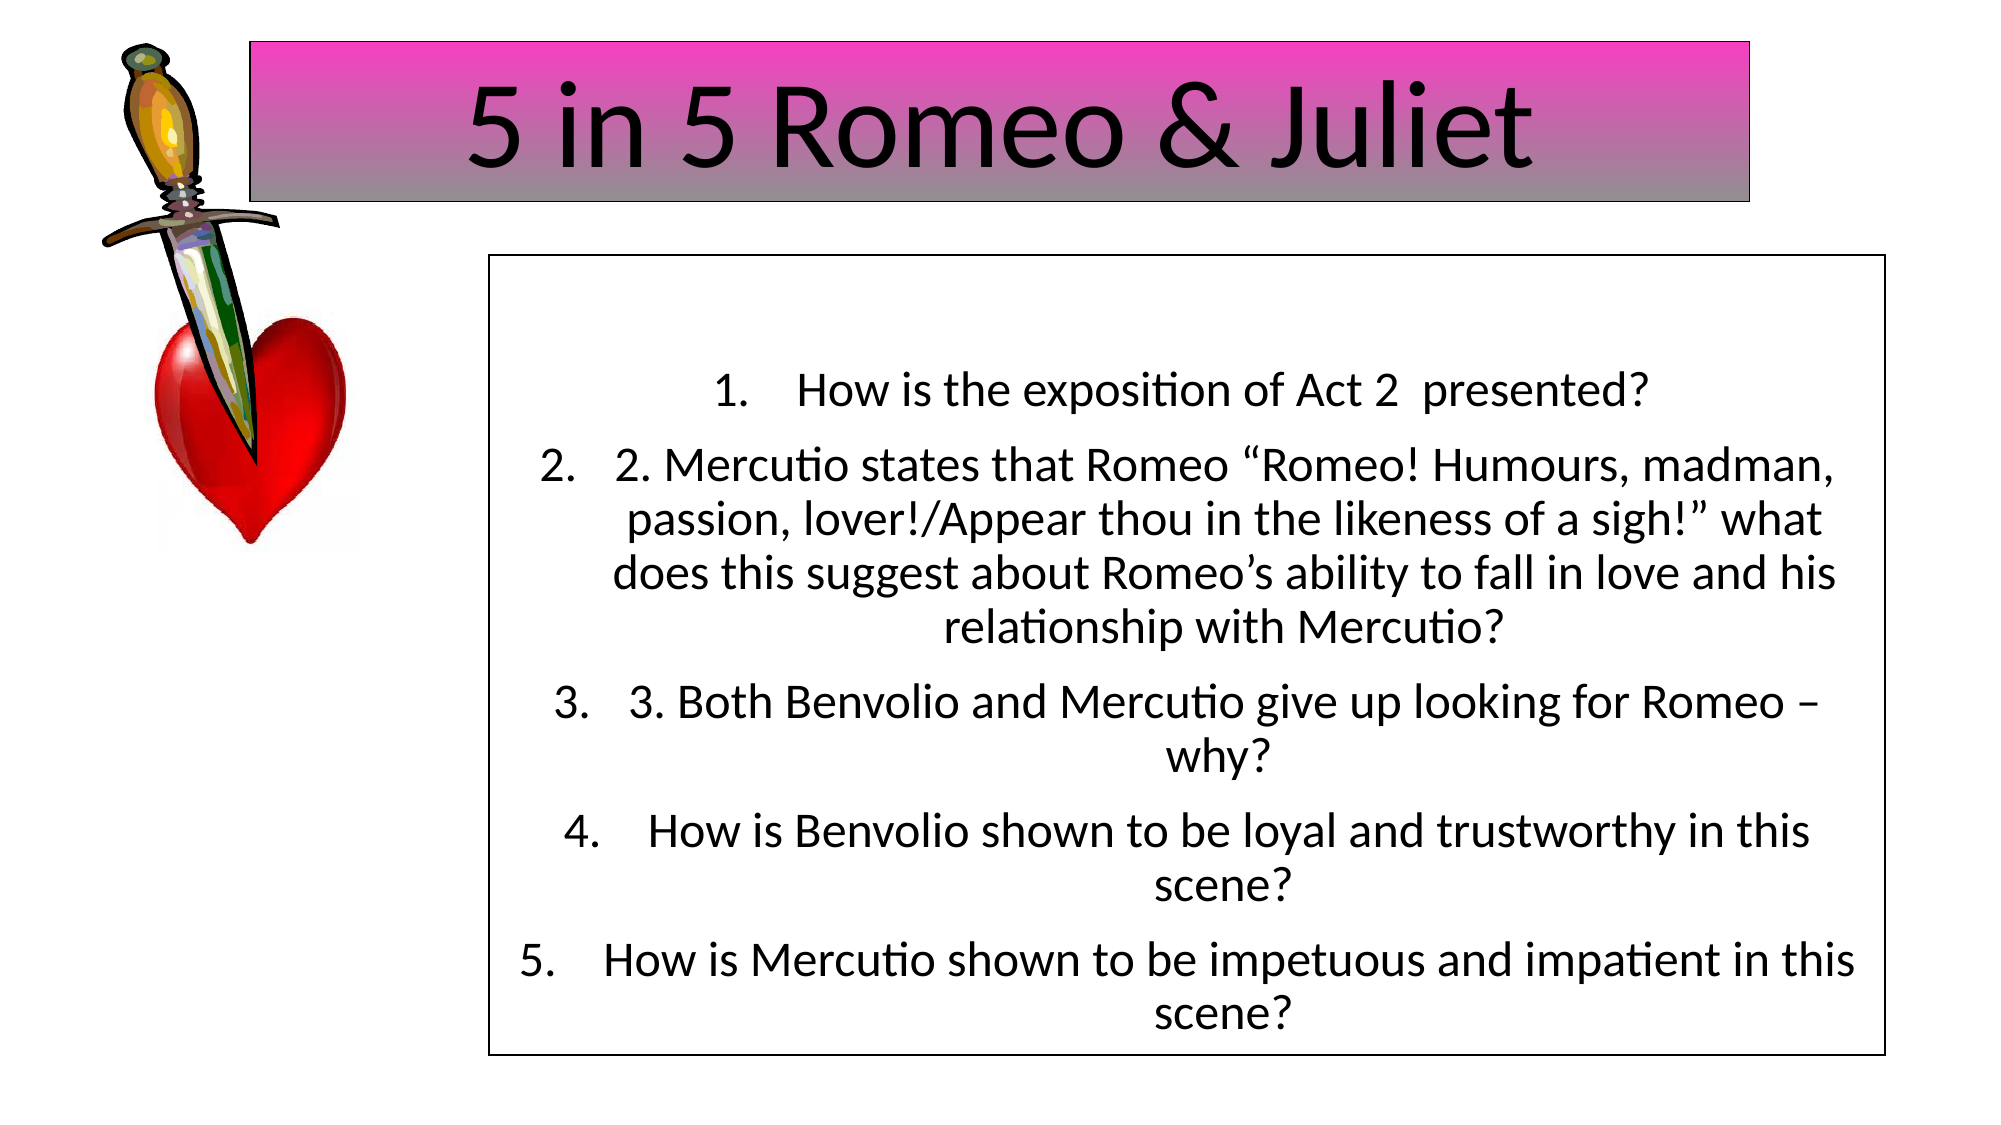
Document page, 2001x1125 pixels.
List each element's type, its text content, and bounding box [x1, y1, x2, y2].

subtitle How is the exposition of Act 2 presented? 2. Mercutio states that Romeo “Romeo! Humours, madman, passion, lover!/Appear thou in the likeness of a sigh!” what does this suggest about Romeo’s ability to fall in love and his relationship with Mercutio? 3. Both Benvolio and Mercutio give up looking for Romeo – why? How is Benvolio shown to be loyal and trustworthy in this scene? How is Mercutio shown to be impetuous and impatient in this scene? [488, 254, 1886, 1056]
title 5 in 5 Romeo & Juliet [249, 41, 1750, 202]
picture [102, 43, 368, 563]
